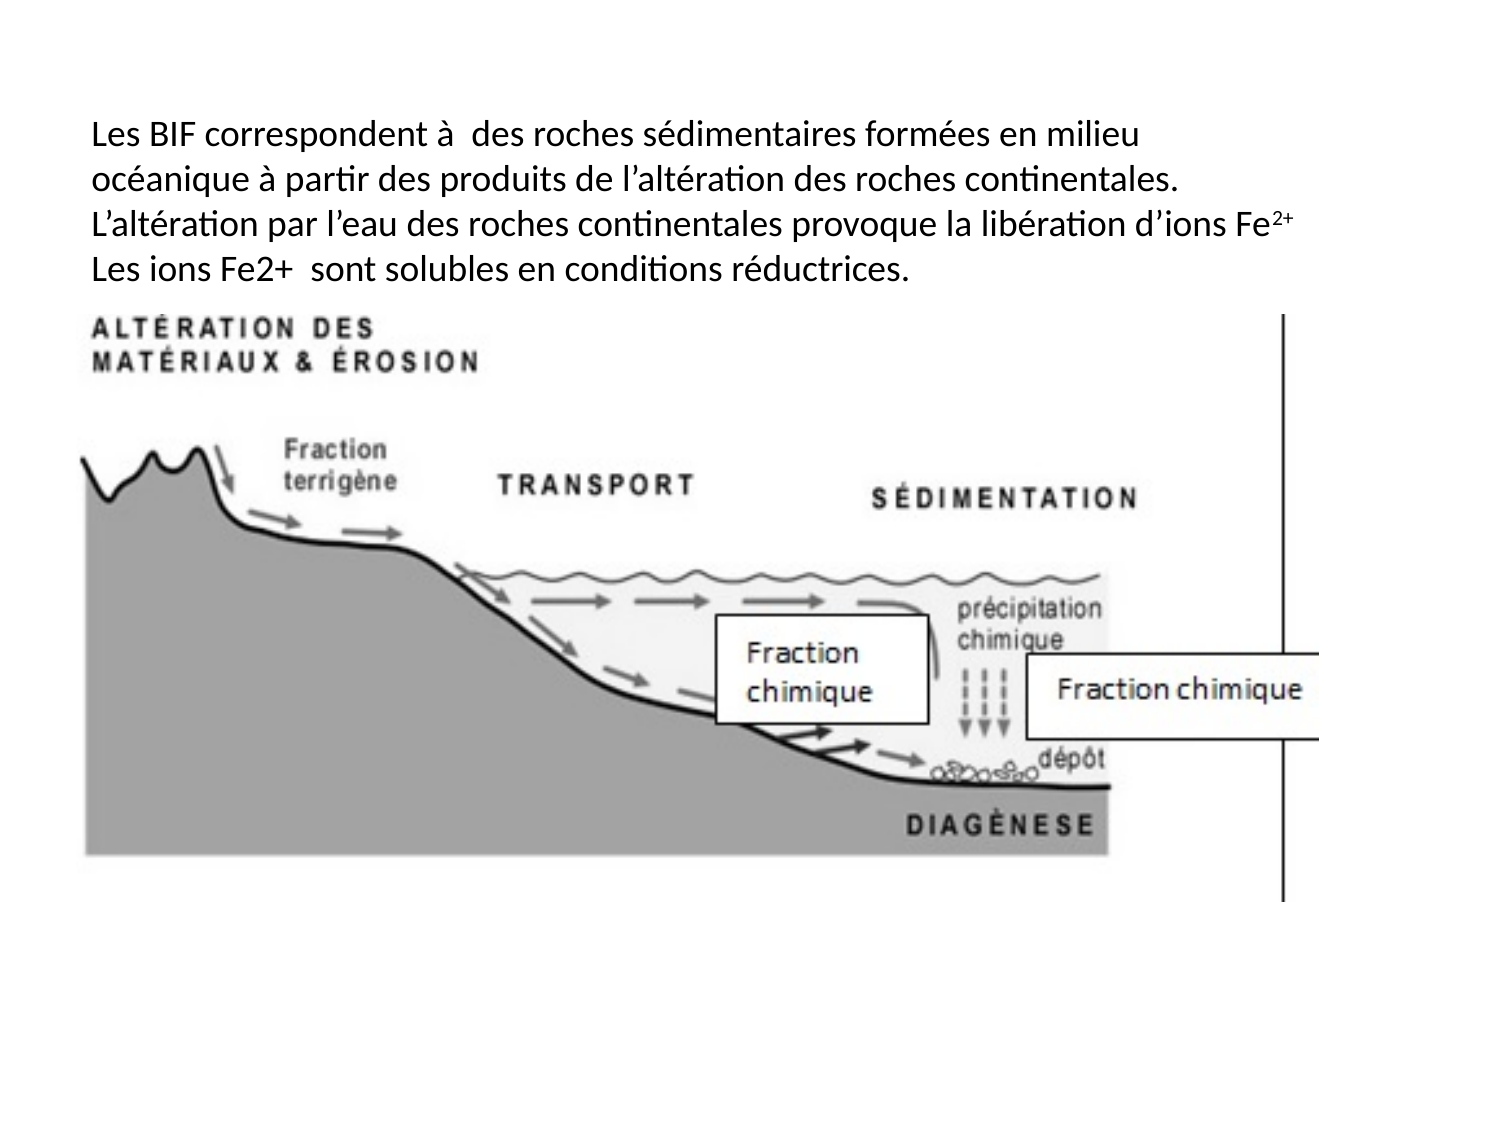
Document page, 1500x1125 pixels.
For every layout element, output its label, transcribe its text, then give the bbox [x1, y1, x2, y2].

picture [76, 314, 1319, 902]
text_box Les BIF correspondent à des roches sédimentaires formées en milieu océanique à partir des produits de l’altération des roches continentales. L’altération par l’eau des roches continentales provoque la libération d’ions Fe2+ Les ions Fe2+ sont solubles en conditions réductrices. [76, 101, 1319, 297]
